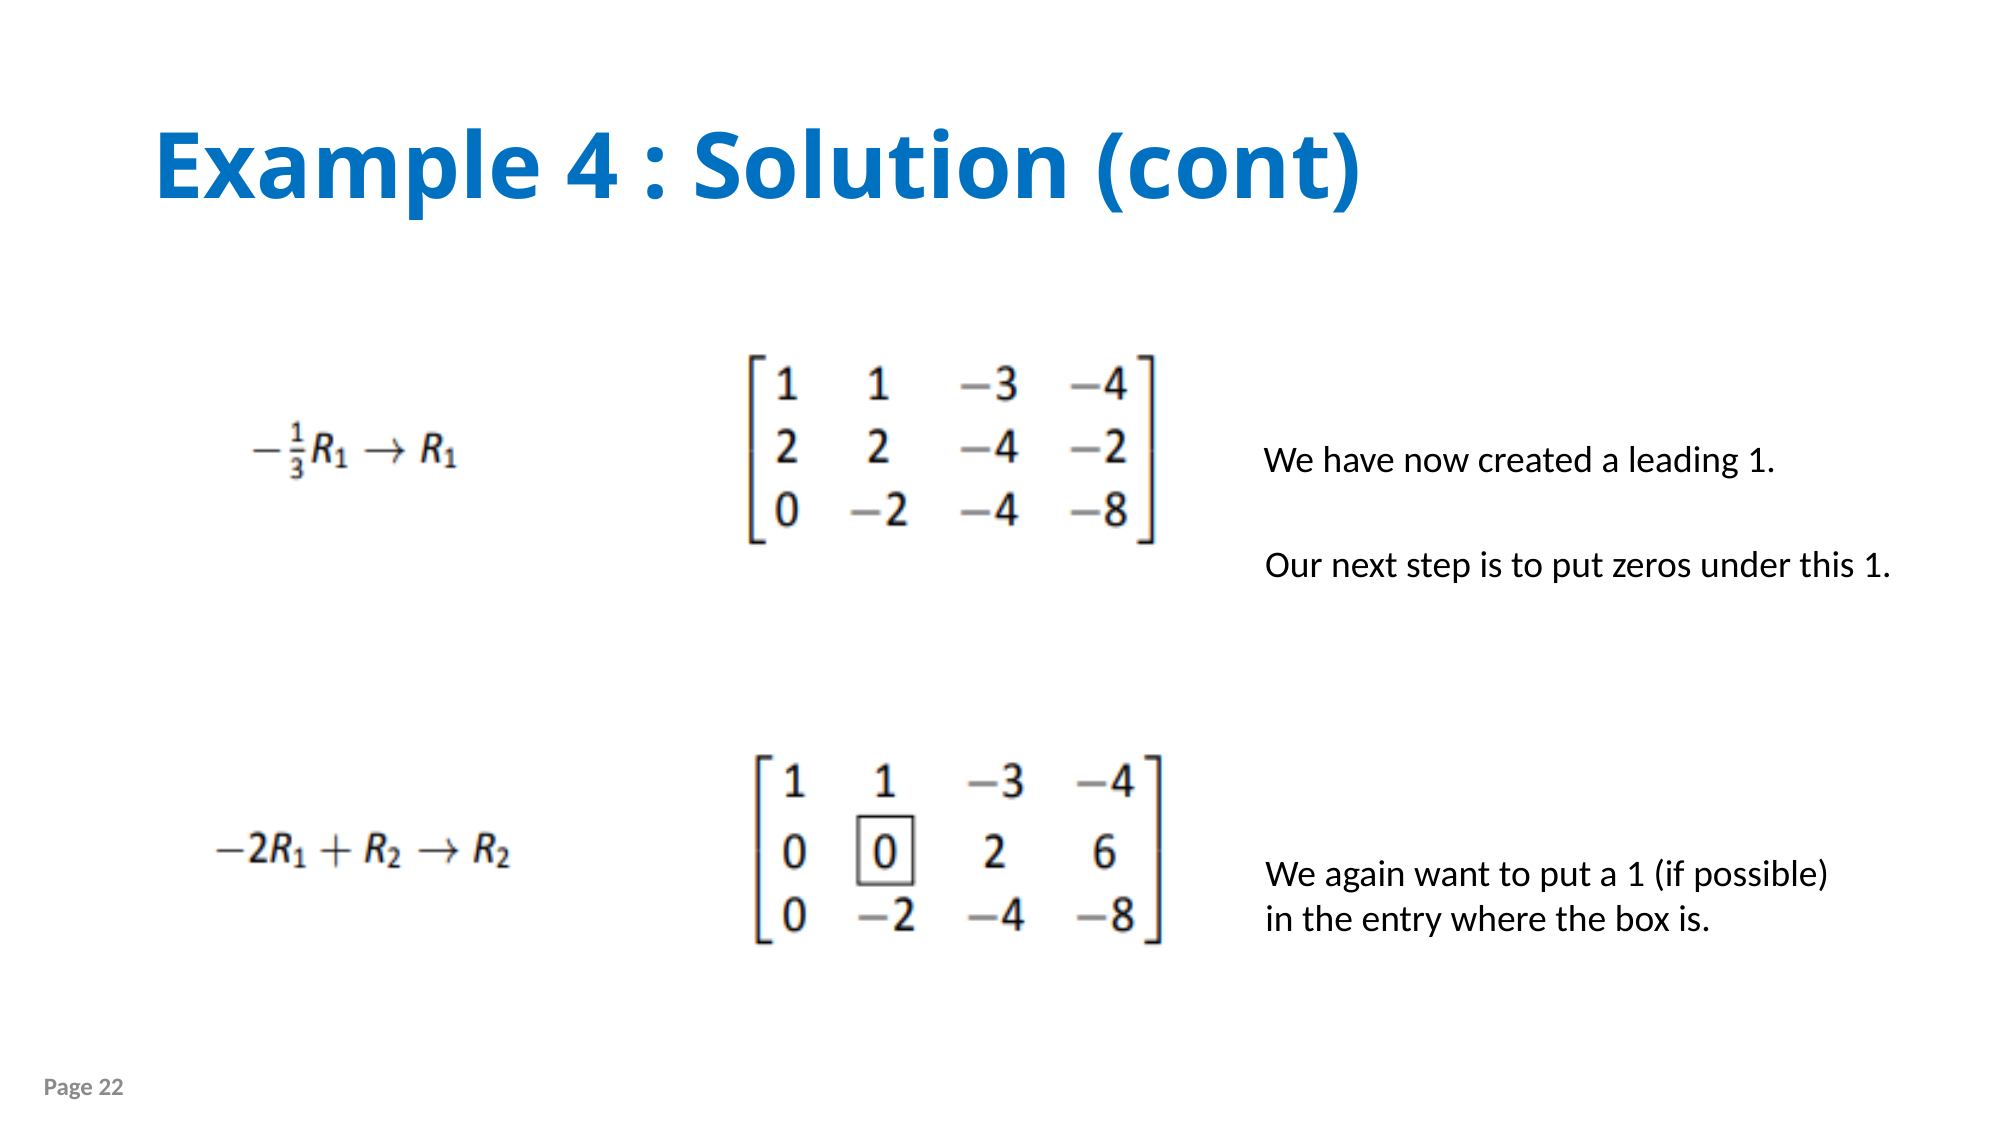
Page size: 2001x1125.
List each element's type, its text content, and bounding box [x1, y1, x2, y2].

text_box We have now created a leading 1. [1248, 427, 1792, 487]
title Example 4 : Solution (cont) [137, 59, 1863, 278]
text_box We again want to put a 1 (if possible) in the entry where the box is. [1250, 841, 1845, 946]
text_box Our next step is to put zeros under this 1. [1250, 532, 1908, 592]
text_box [208, 277, 1246, 985]
slide_number Page 22 [28, 1055, 479, 1116]
